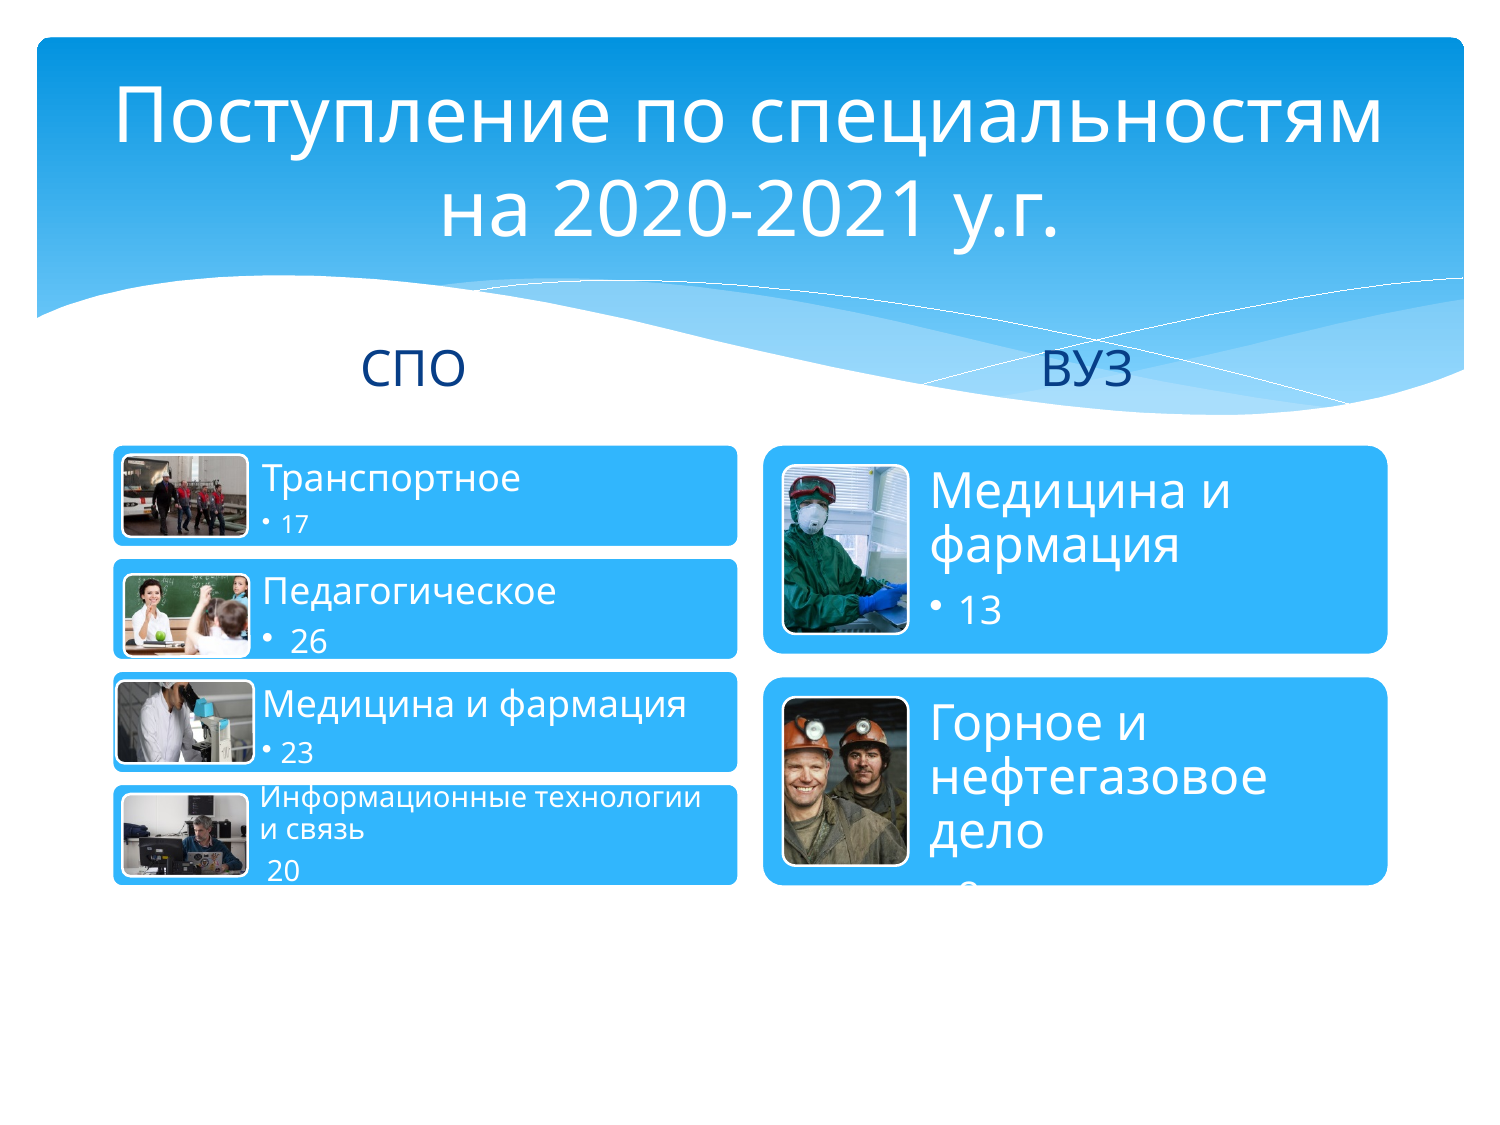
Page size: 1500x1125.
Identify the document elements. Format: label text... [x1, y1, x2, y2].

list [111, 444, 739, 887]
title Поступление по специальностям на 2020-2021 у.г. [75, 55, 1425, 261]
list ВУЗ [773, 314, 1401, 420]
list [761, 444, 1390, 887]
list СПО [100, 314, 728, 420]
